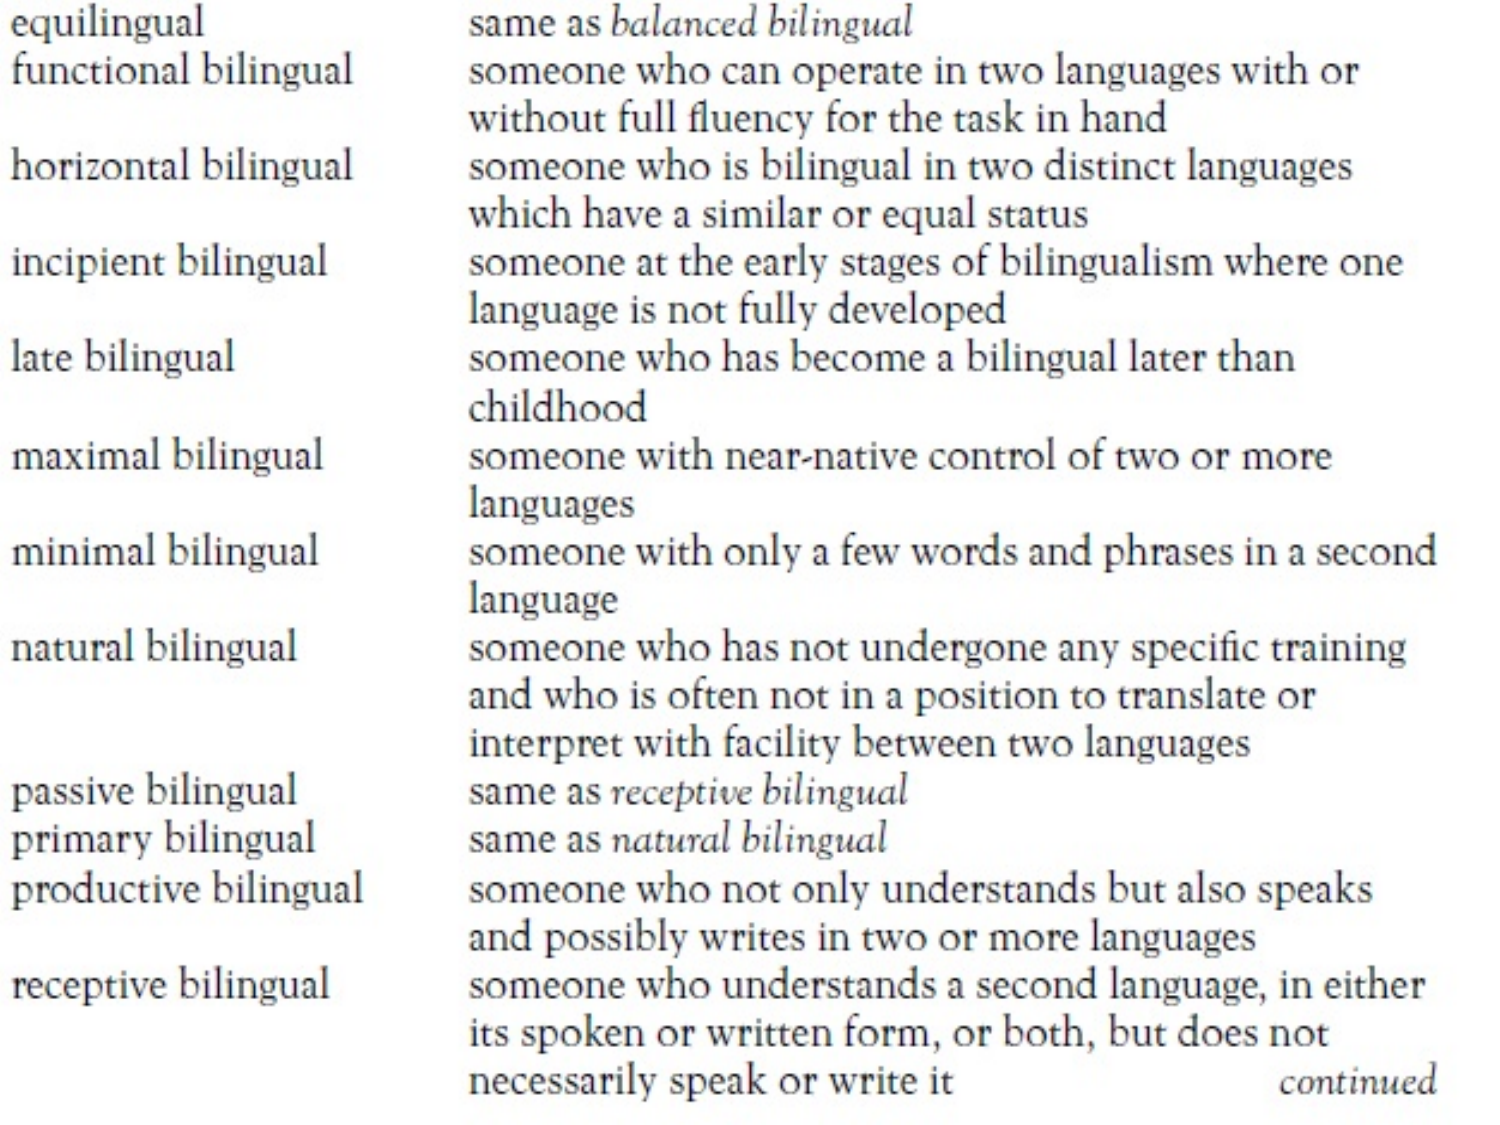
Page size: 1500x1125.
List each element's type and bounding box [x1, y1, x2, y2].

list [0, 0, 1500, 1125]
